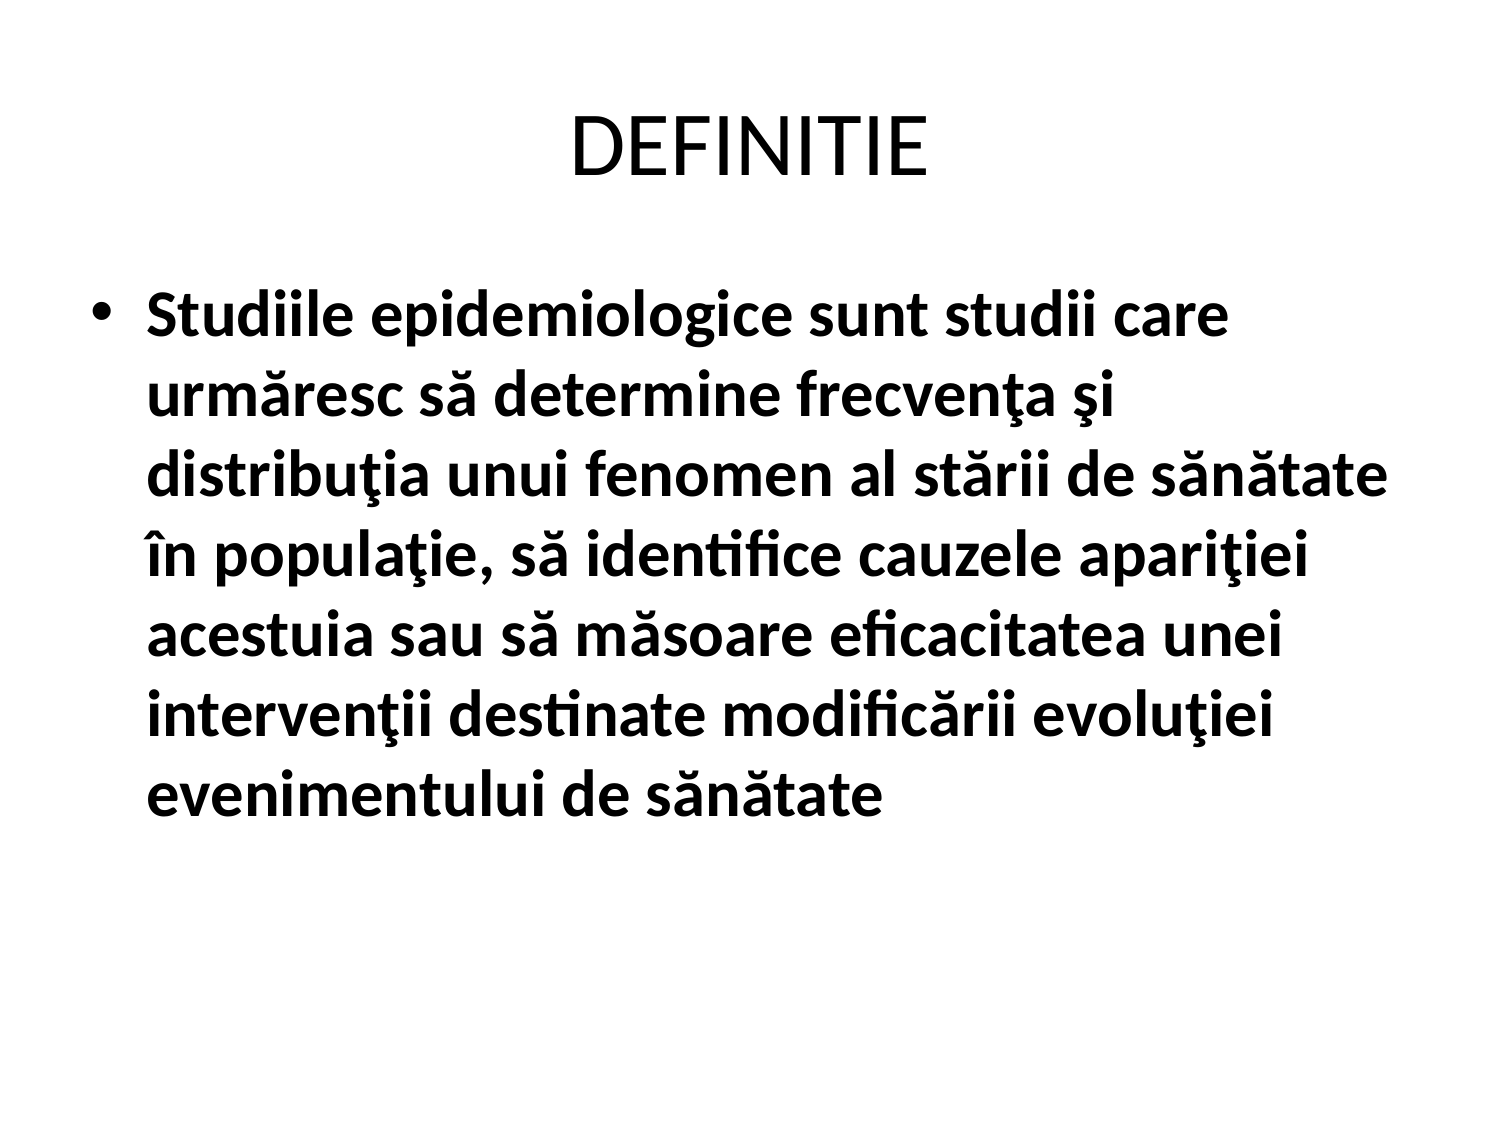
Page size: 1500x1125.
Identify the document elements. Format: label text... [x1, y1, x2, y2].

title DEFINITIE [75, 45, 1425, 233]
list Studiile epidemiologice sunt studii care urmăresc să determine frecvenţa şi distribuţia unui fenomen al stării de sănătate în populaţie, să identifice cauzele apariţiei acestuia sau să măsoare eficacitatea unei intervenţii destinate modificării evoluţiei evenimentului de sănătate [75, 262, 1425, 1005]
